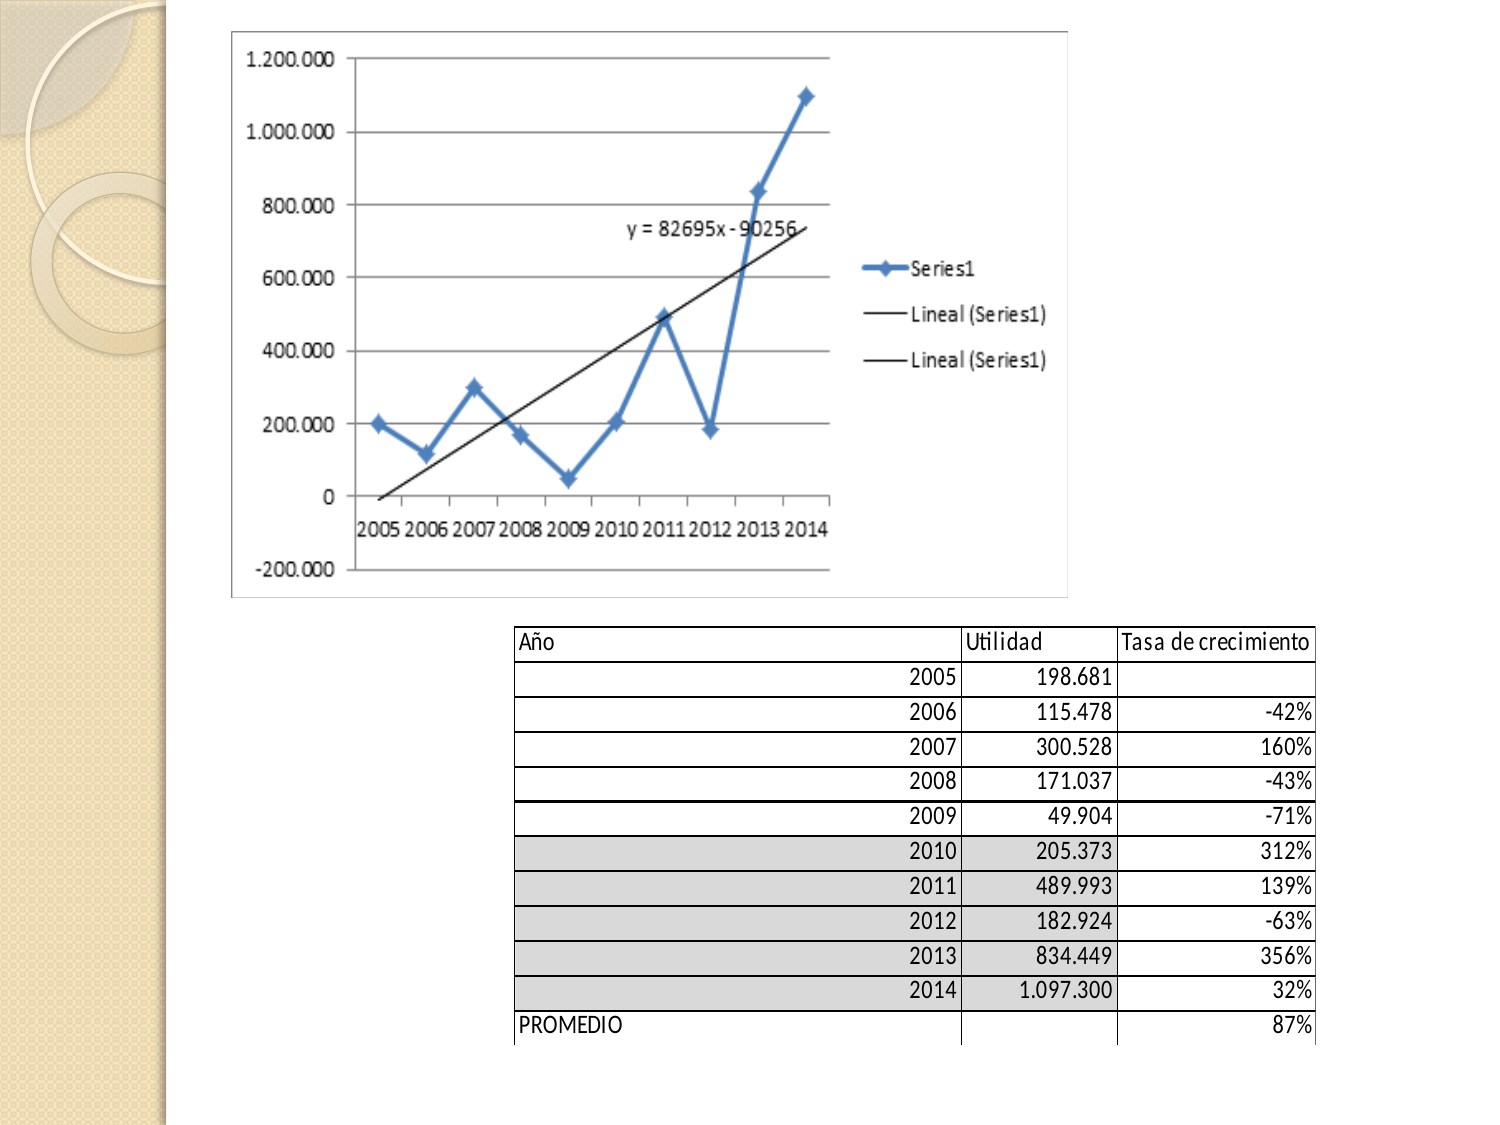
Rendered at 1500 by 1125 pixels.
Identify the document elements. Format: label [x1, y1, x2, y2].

picture [513, 625, 1318, 1047]
list [229, 30, 1069, 599]
